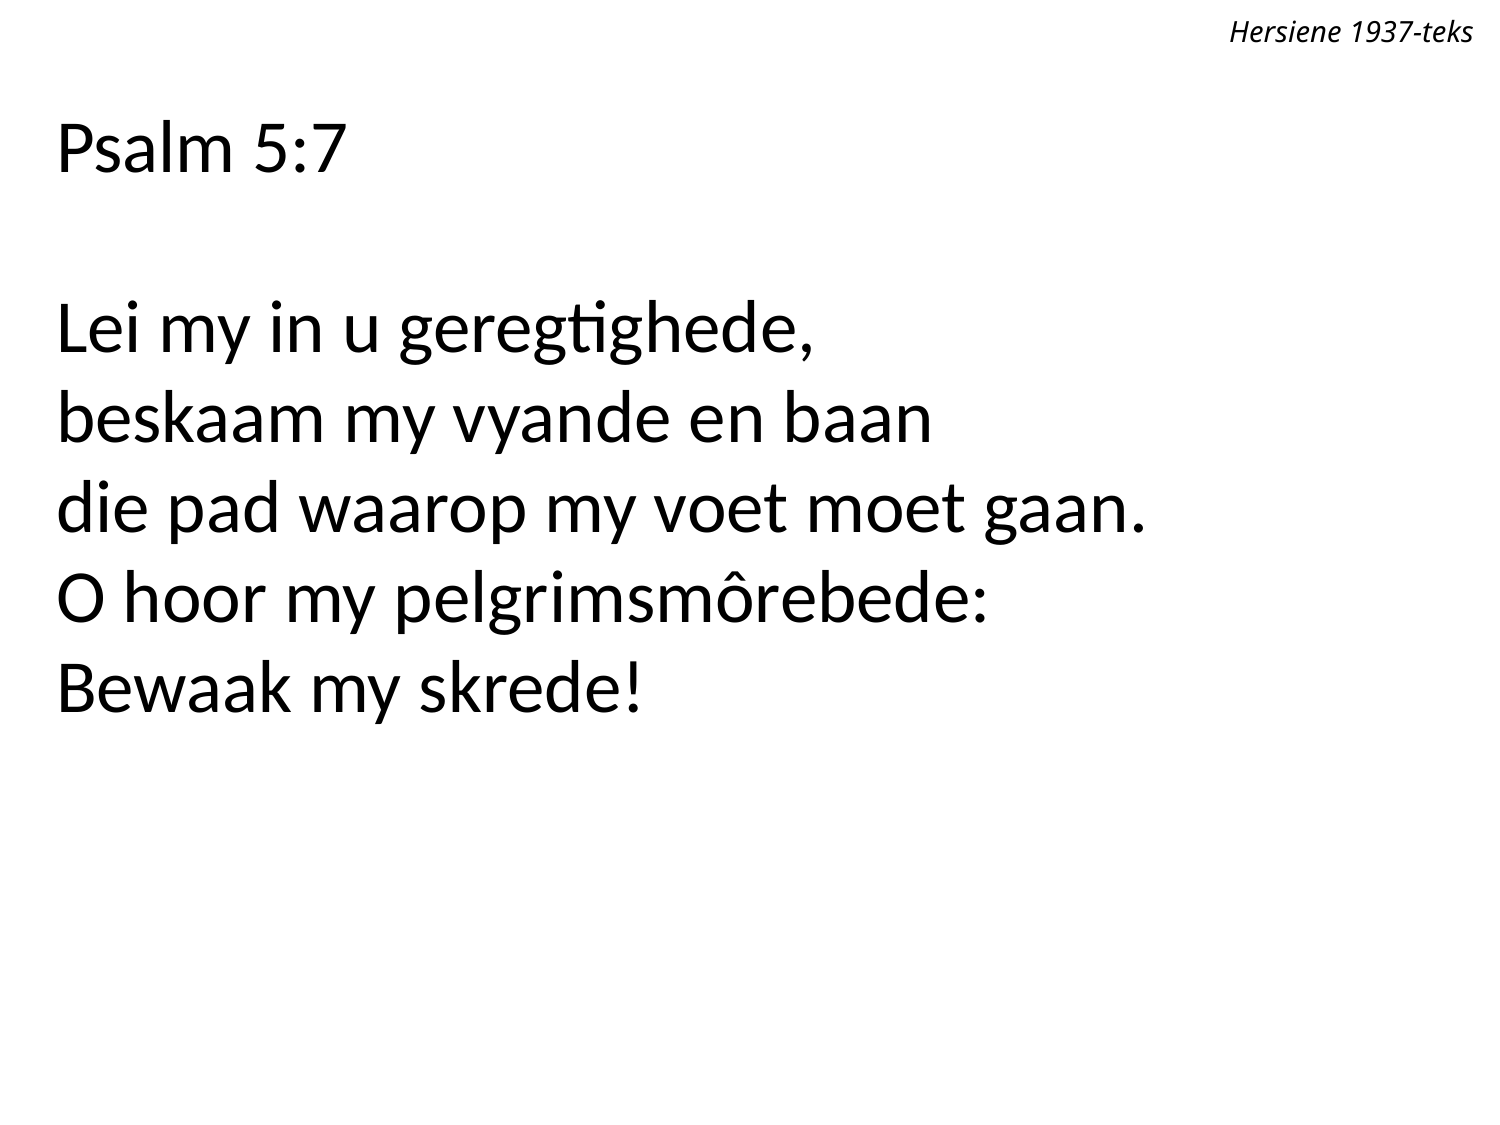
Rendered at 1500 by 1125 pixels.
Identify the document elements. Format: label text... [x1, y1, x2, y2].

text_box Psalm 5:7 Lei my in u geregtighede, beskaam my vyande en baan die pad waarop my voet moet gaan. O hoor my pelgrimsmôrebede: Bewaak my skrede! [41, 89, 1317, 735]
text_box Hersiene 1937-teks [1214, 5, 1489, 56]
